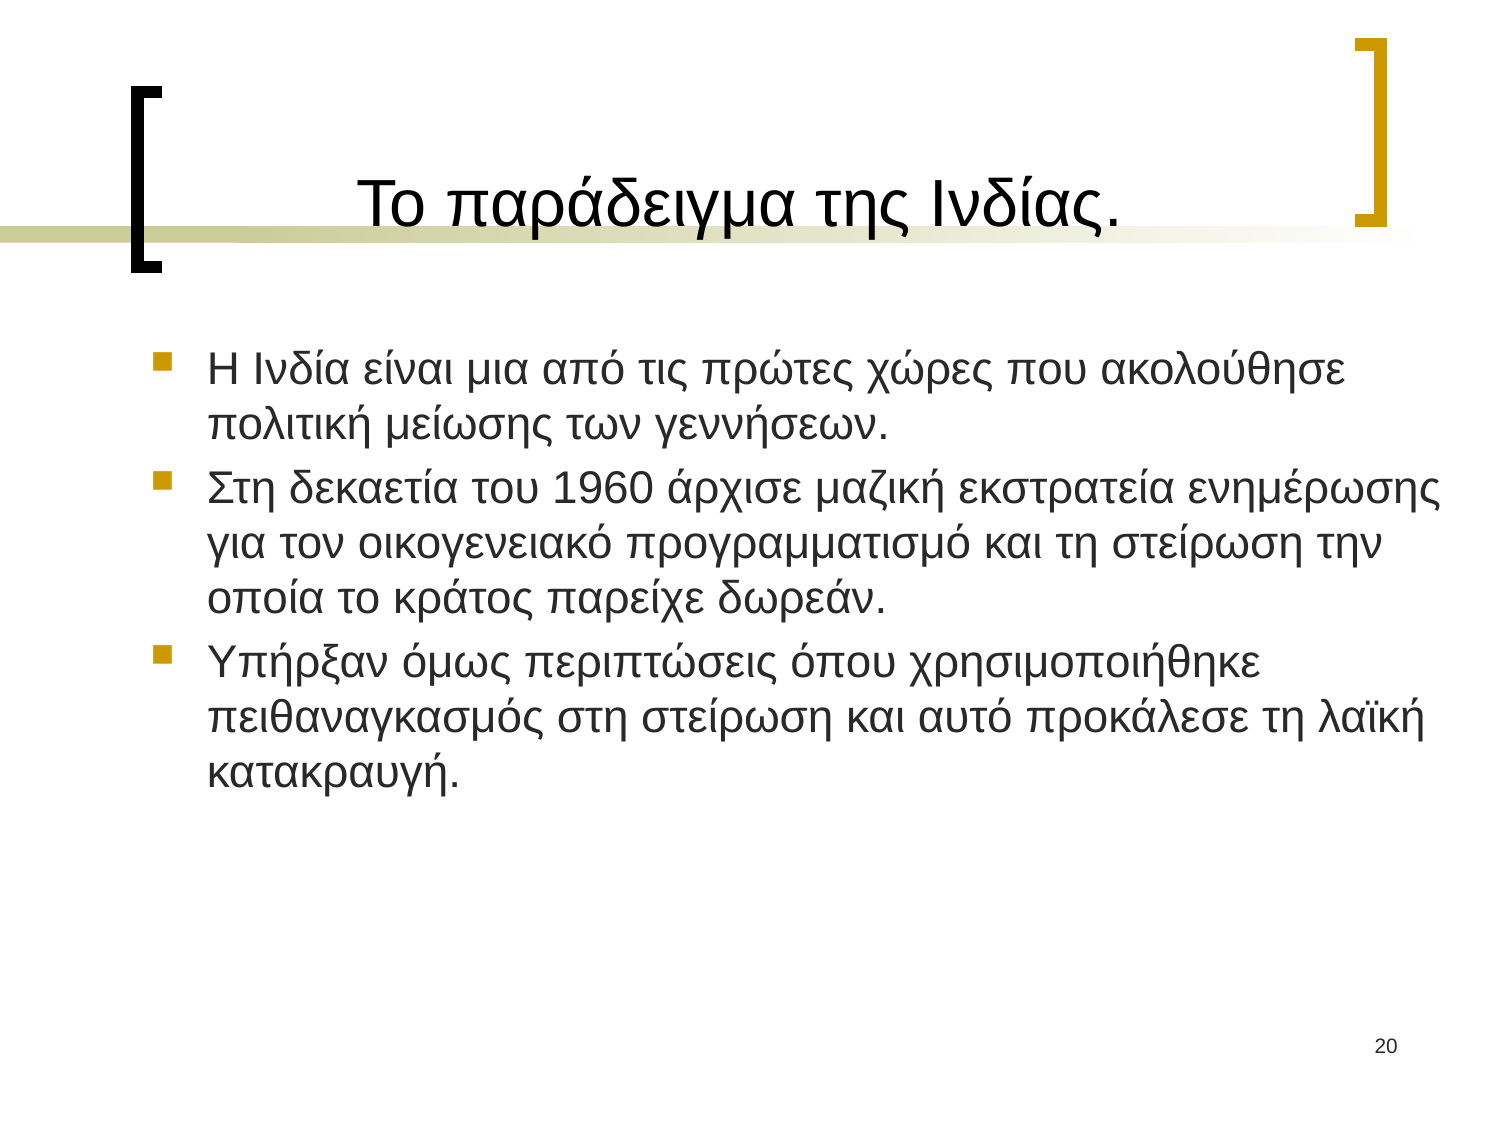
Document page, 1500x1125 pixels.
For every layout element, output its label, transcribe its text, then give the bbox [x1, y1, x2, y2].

list Η Ινδία είναι μια από τις πρώτες χώρες που ακολούθησε πολιτική μείωσης των γεννήσεων. Στη δεκαετία του 1960 άρχισε μαζική εκστρατεία ενημέρωσης για τον οικογενειακό προγραμματισμό και τη στείρωση την οποία το κράτος παρείχε δωρεάν. Υπήρξαν όμως περιπτώσεις όπου χρησιμοποιήθηκε πειθαναγκασμός στη στείρωση και αυτό προκάλεσε τη λαϊκή κατακραυγή. [135, 331, 1469, 1035]
title Το παράδειγμα της Ινδίας. [152, 15, 1328, 248]
slide_number 20 [1099, 1035, 1413, 1101]
